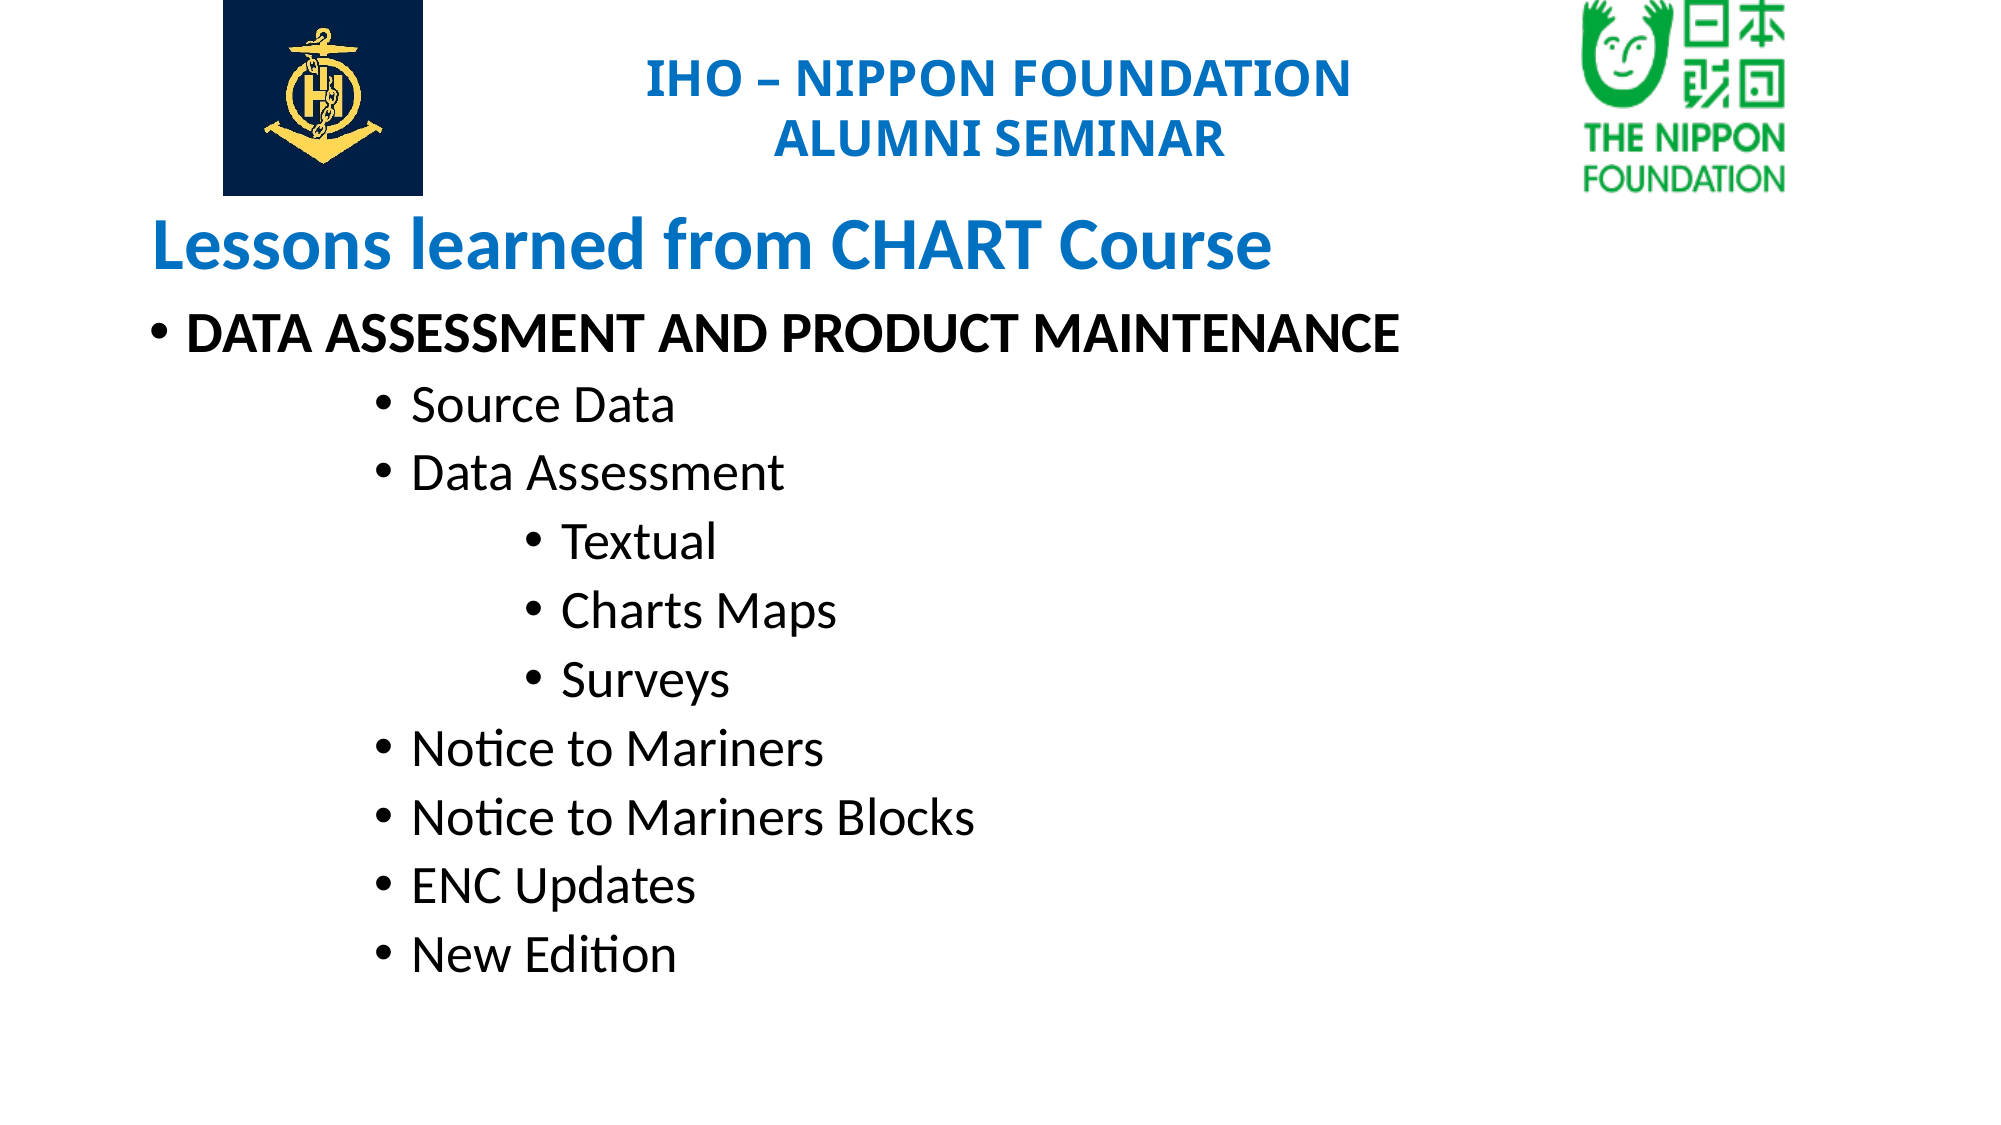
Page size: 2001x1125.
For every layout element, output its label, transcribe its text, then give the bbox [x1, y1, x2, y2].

text_box IHO – NIPPON FOUNDATION ALUMNI SEMINAR [564, 39, 1436, 174]
picture [223, 0, 423, 196]
title Lessons learned from CHART Course [137, 192, 1863, 299]
picture [1577, 0, 1789, 198]
list DATA ASSESSMENT AND PRODUCT MAINTENANCE Source Data Data Assessment Textual Charts Maps Surveys Notice to Mariners Notice to Mariners Blocks ENC Updates New Edition [134, 294, 1860, 1009]
